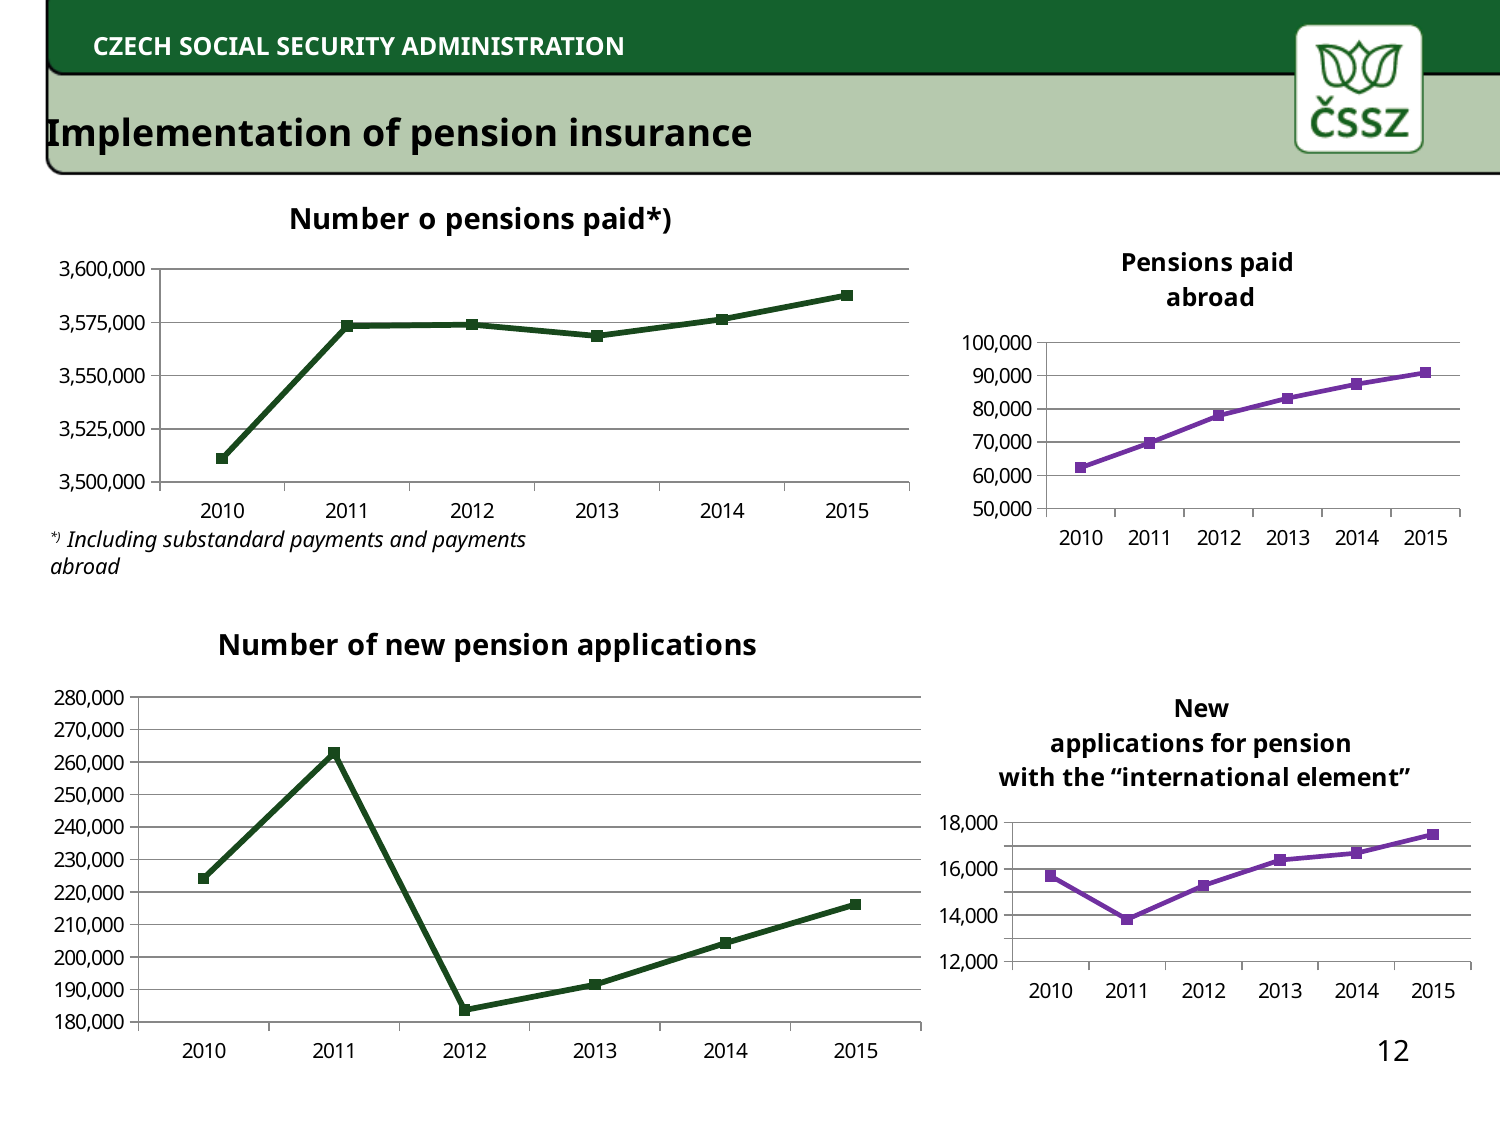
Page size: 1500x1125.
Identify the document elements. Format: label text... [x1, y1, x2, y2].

chart [40, 174, 928, 533]
chart [35, 597, 1483, 1075]
slide_number 12 [1074, 1024, 1425, 1103]
picture [0, 0, 1500, 180]
chart [950, 222, 1471, 559]
text_box *) Including substandard payments and payments abroad [35, 533, 550, 587]
